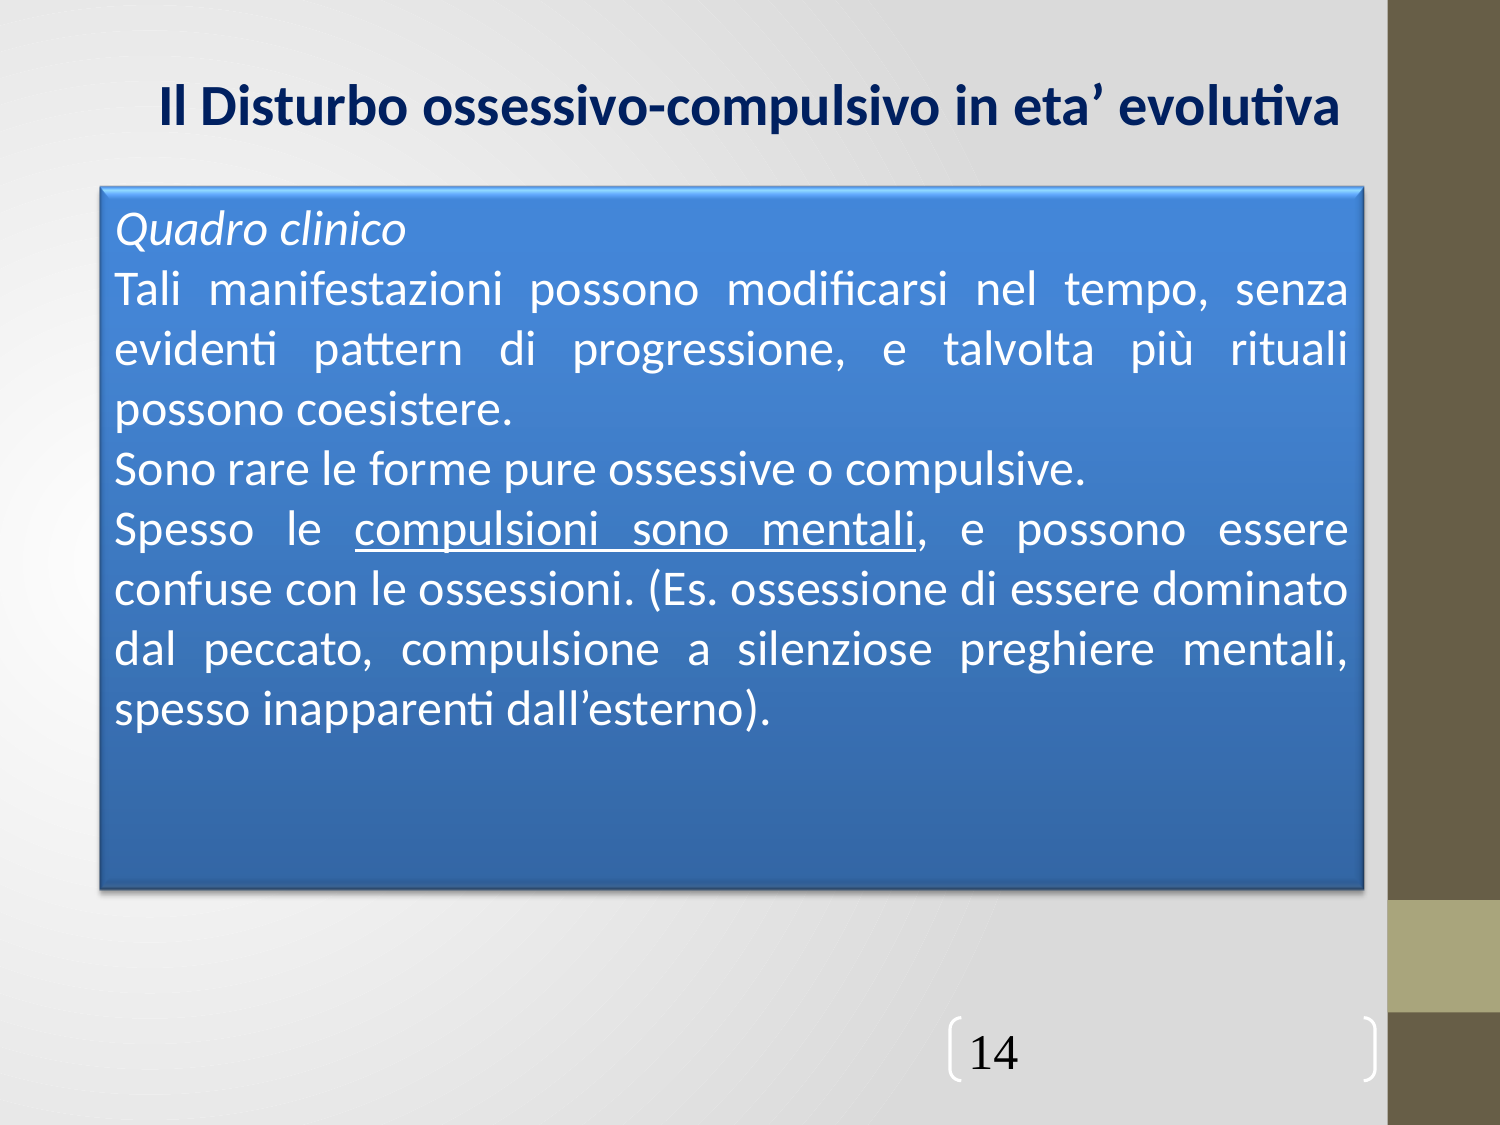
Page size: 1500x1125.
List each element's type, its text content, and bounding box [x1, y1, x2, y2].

text_box Il Disturbo ossessivo-compulsivo in eta’ evolutiva [74, 0, 1425, 217]
slide_number 14 [948, 1016, 1377, 1083]
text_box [75, 170, 1389, 906]
